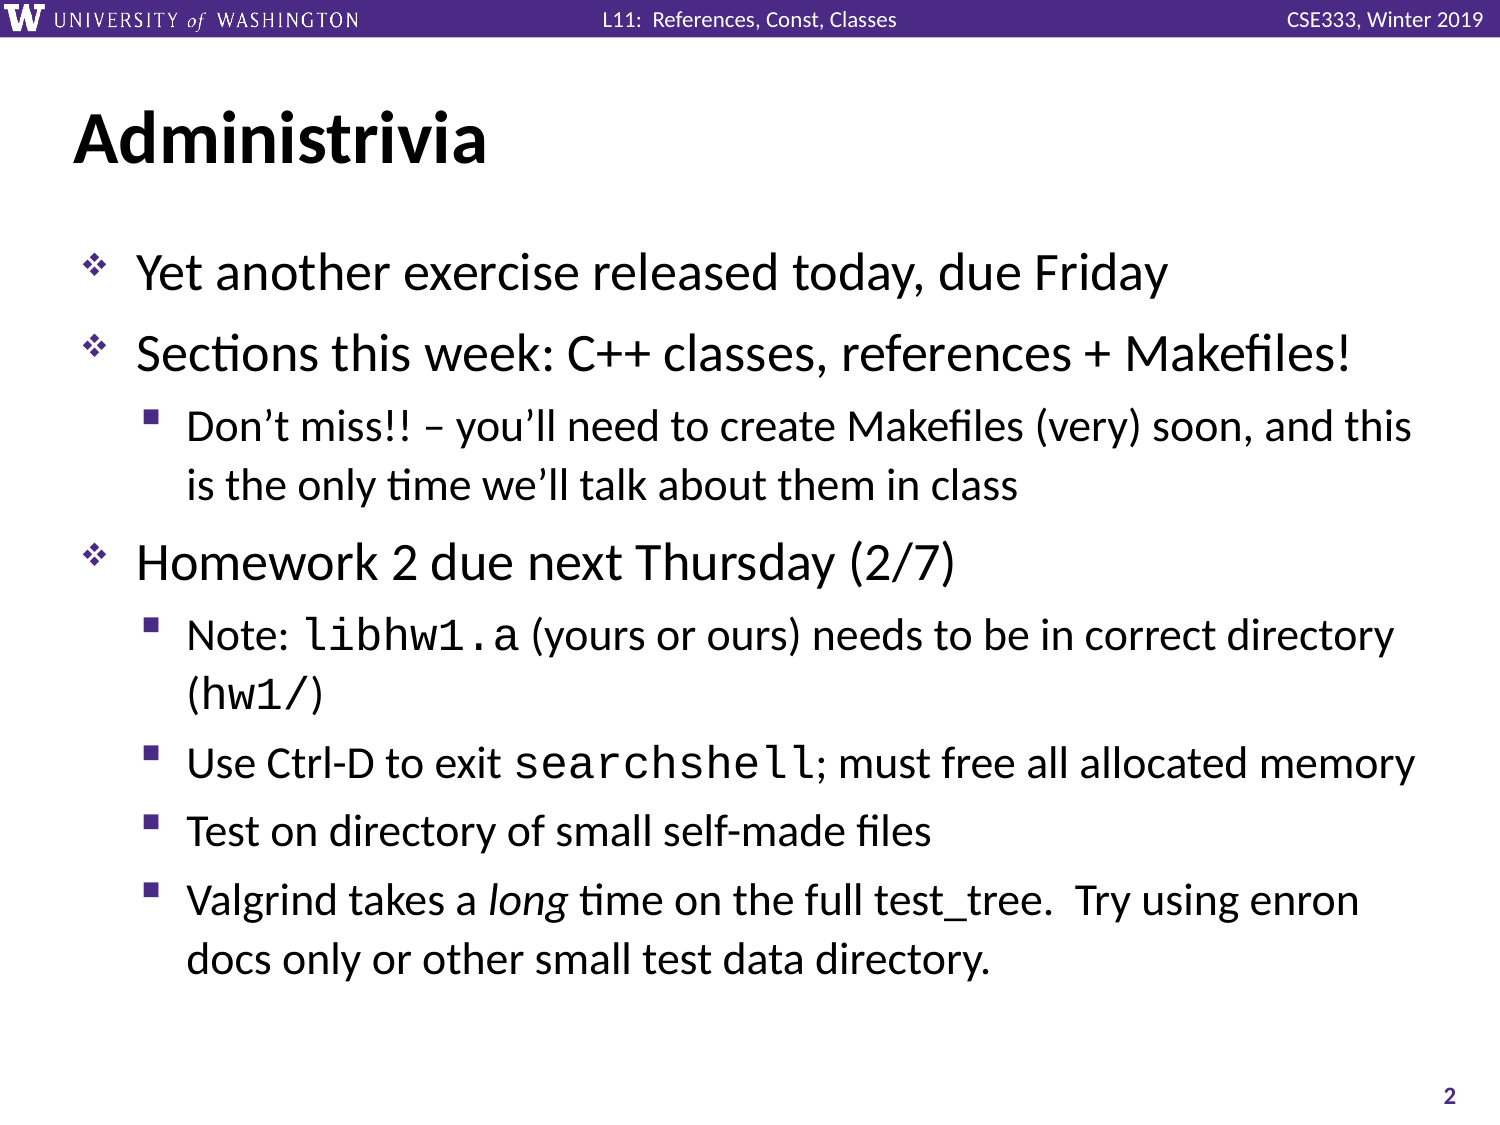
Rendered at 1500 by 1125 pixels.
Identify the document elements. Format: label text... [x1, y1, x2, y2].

slide_number 2 [1400, 1065, 1500, 1125]
list Yet another exercise released today, due Friday Sections this week: C++ classes, references + Makefiles! Don’t miss!! – you’ll need to create Makefiles (very) soon, and this is the only time we’ll talk about them in class Homework 2 due next Thursday (2/7) Note: libhw1.a (yours or ours) needs to be in correct directory (hw1/) Use Ctrl-D to exit searchshell; must free all allocated memory Test on directory of small self-made files Valgrind takes a long time on the full test_tree. Try using enron docs only or other small test data directory. [64, 223, 1438, 1040]
title Administrivia [58, 71, 1438, 197]
picture [4, 4, 358, 32]
